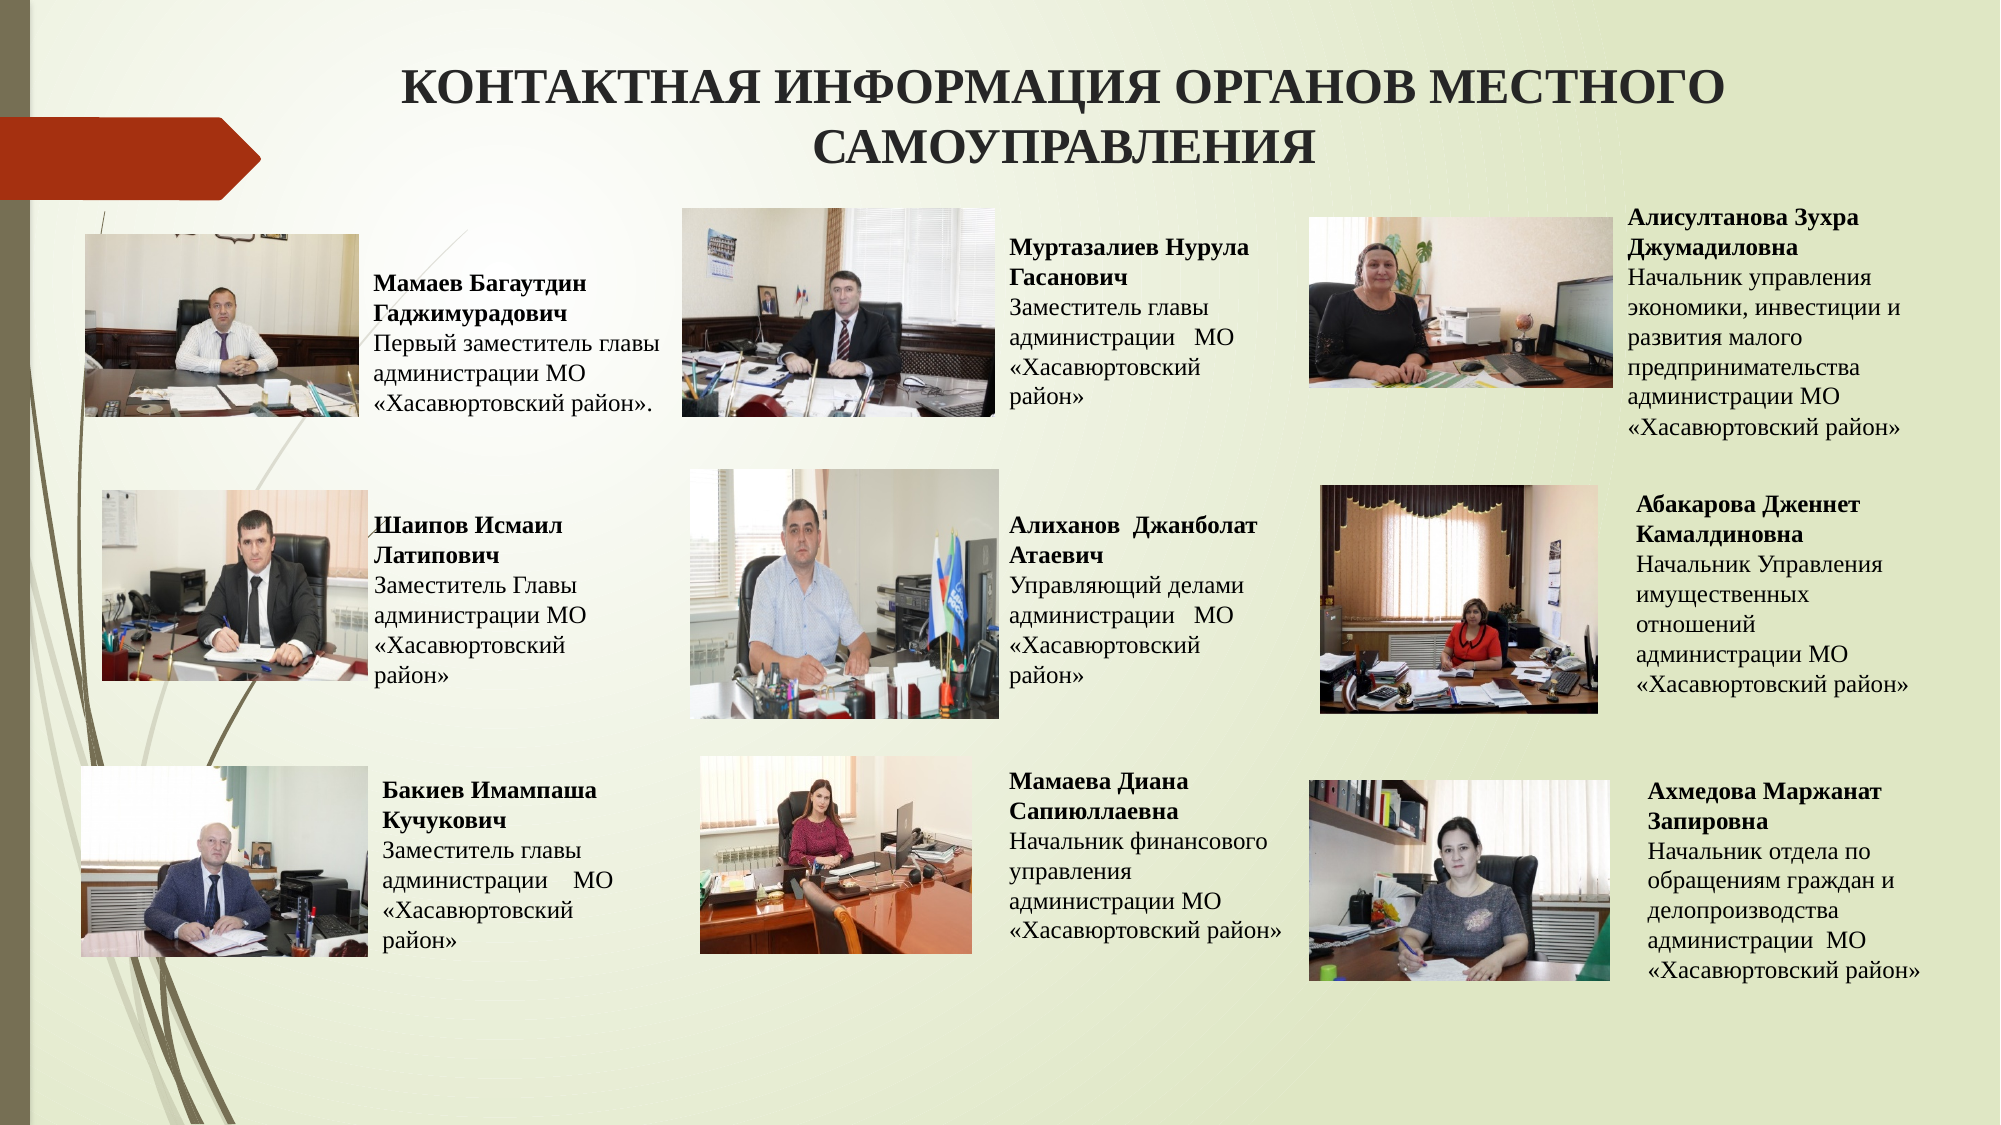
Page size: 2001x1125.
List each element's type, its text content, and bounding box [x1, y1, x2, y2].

picture [700, 756, 972, 954]
text_box Муртазалиев Нурула Гасанович Заместитель главы администрации МО «Хасавюртовский район» [998, 222, 1272, 418]
picture [81, 766, 368, 958]
text_box Ахмедова Маржанат Запировна Начальник отдела по обращениям граждан и делопроизводства администрации МО «Хасавюртовский район» [1632, 766, 1958, 992]
picture [1308, 780, 1610, 981]
text_box Мамаев Багаутдин Гаджимурадович Первый заместитель главы администрации МО «Хасавюртовский район». [358, 259, 683, 425]
text_box Алиханов Джанболат Атаевич Управляющий делами администрации МО «Хасавюртовский район» [1003, 501, 1285, 696]
picture [1309, 217, 1614, 389]
text_box Алисултанова Зухра Джумадиловна Начальник управления экономики, инвестиции и развития малого предпринимательства администрации МО «Хасавюртовский район» [1612, 193, 1940, 448]
text_box Шаипов Исмаил Латипович Заместитель Главы администрации МО «Хасавюртовский район» [359, 501, 638, 696]
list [85, 234, 359, 417]
picture [681, 208, 995, 417]
text_box Бакиев Имампаша Кучукович Заместитель главы администрации МО «Хасавюртовский район» [368, 766, 638, 961]
title КОНТАКТНАЯ ИНФОРМАЦИЯ ОРГАНОВ МЕСТНОГО САМОУПРАВЛЕНИЯ [333, 45, 1796, 256]
text_box Абакарова Дженнет Камалдиновна Начальник Управления имущественных отношений администрации МО «Хасавюртовский район» [1621, 479, 1940, 705]
picture [690, 469, 999, 719]
text_box Мамаева Диана Сапиюллаевна Начальник финансового управления администрации МО «Хасавюртовский район» [994, 756, 1301, 952]
picture [102, 489, 368, 681]
picture [1320, 485, 1599, 715]
